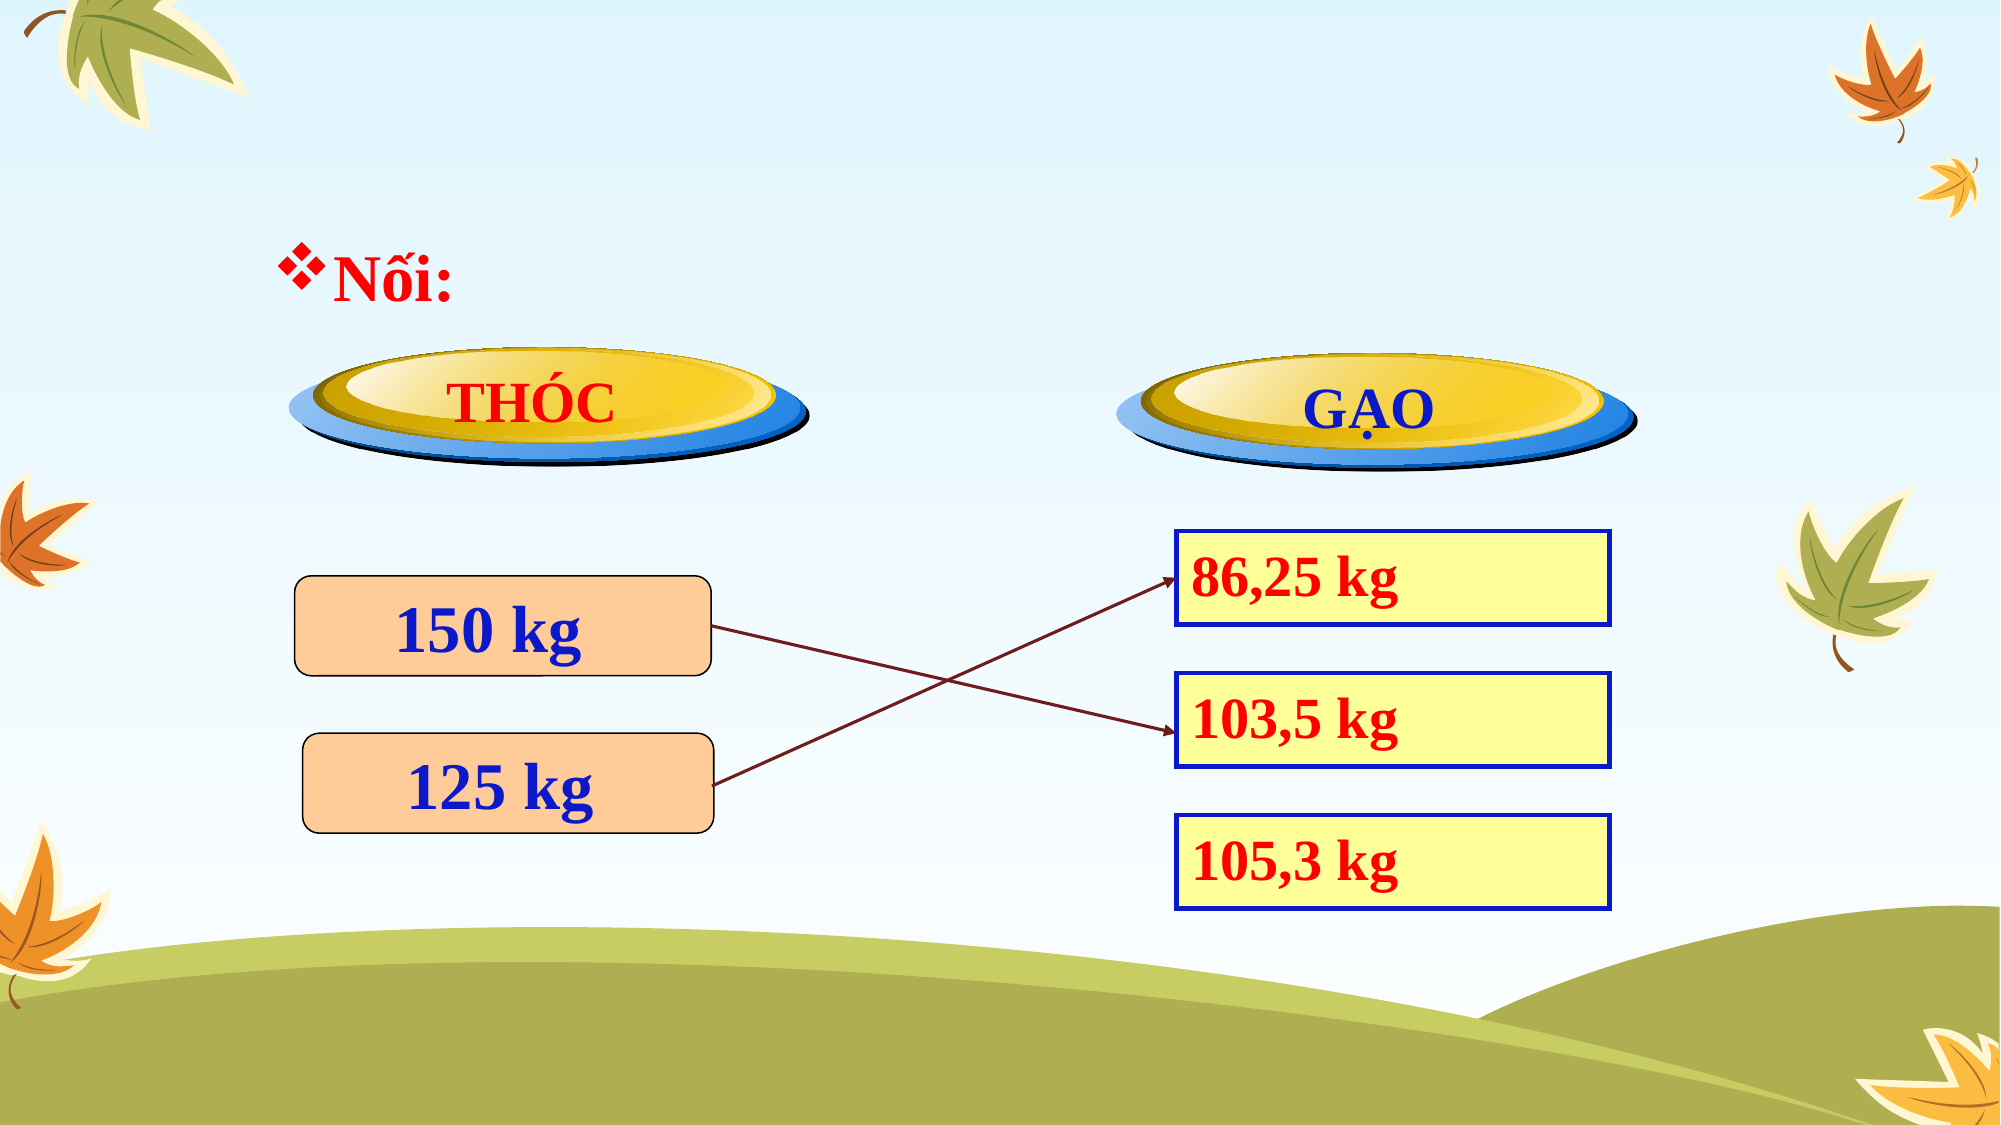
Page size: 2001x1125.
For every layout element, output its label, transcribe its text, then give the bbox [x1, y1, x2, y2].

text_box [294, 575, 712, 817]
text_box 103,5 kg [1177, 673, 1610, 767]
text_box 105,3 kg [1176, 815, 1610, 909]
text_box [1116, 353, 1634, 468]
text_box 86,25 kg [1176, 531, 1610, 625]
text_box Nối: [257, 227, 471, 323]
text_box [711, 577, 1177, 786]
text_box 125 kg [302, 788, 714, 834]
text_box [288, 347, 806, 462]
